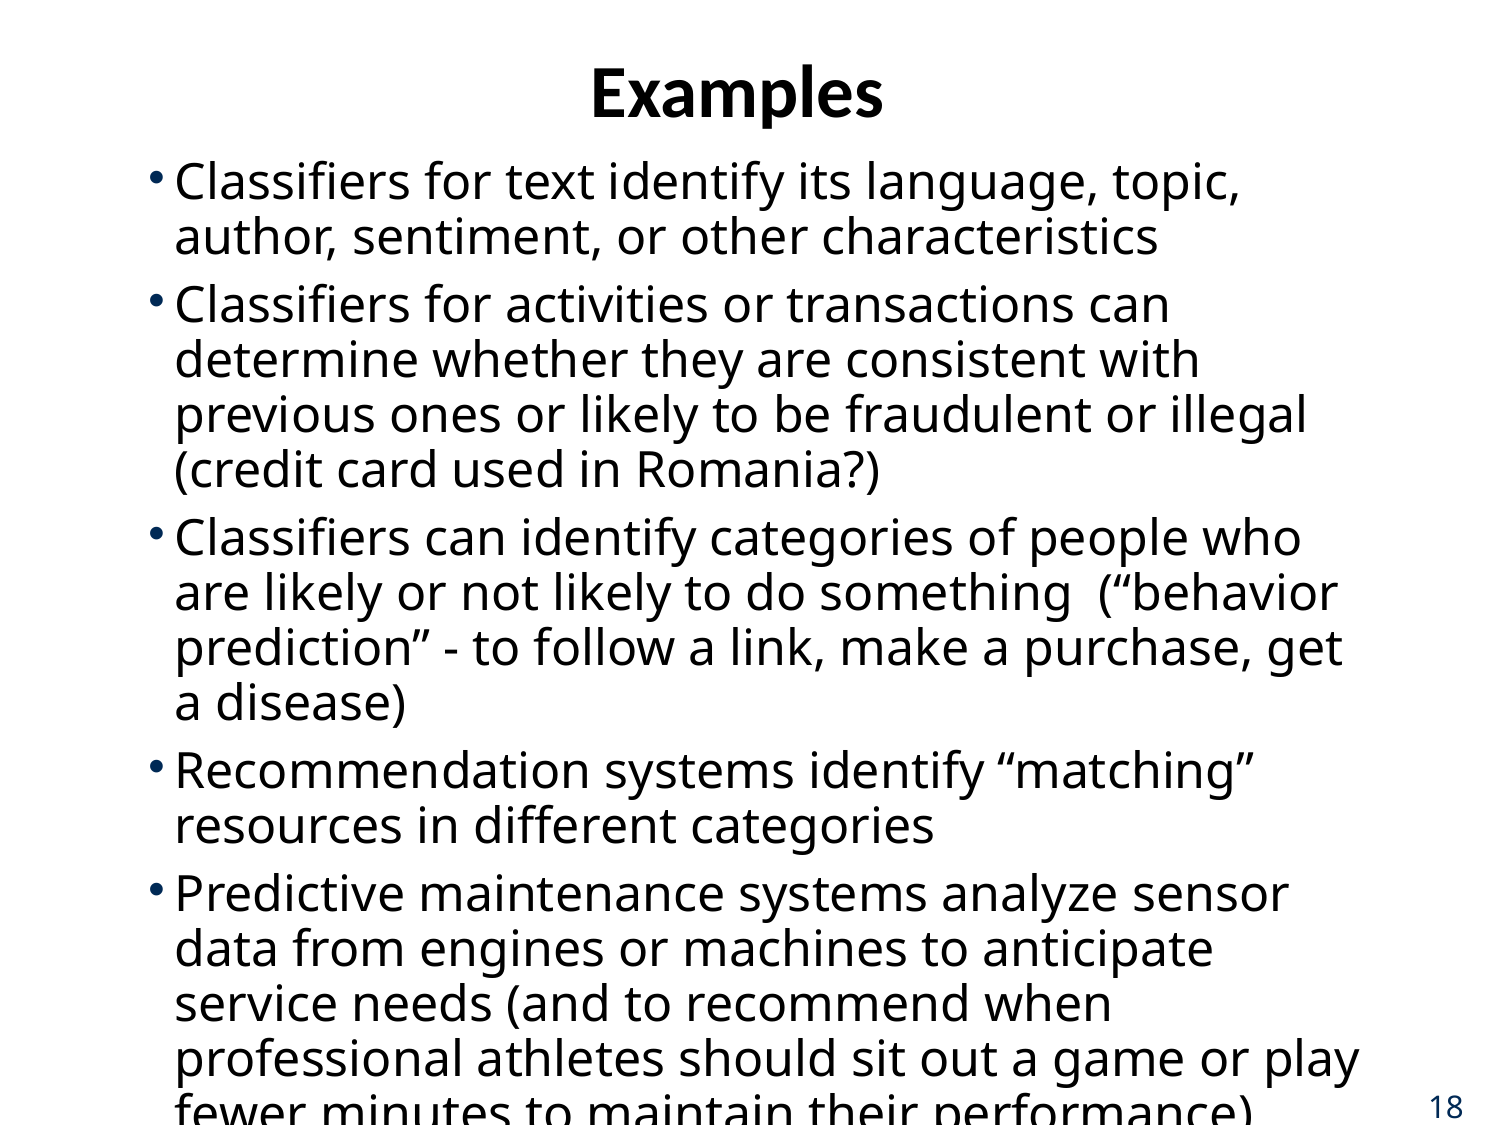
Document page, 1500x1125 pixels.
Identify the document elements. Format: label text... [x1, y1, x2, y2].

title Examples [62, 0, 1413, 190]
text_box 18 [1438, 1081, 1454, 1119]
text_box Classifiers for text identify its language, topic, author, sentiment, or other characteristics Classifiers for activities or transactions can determine whether they are consistent with previous ones or likely to be fraudulent or illegal (credit card used in Romania?) Classifiers can identify categories of people who are likely or not likely to do something (“behavior prediction” - to follow a link, make a purchase, get a disease) Recommendation systems identify “matching” resources in different categories Predictive maintenance systems analyze sensor data from engines or machines to anticipate service needs (and to recommend when professional athletes should sit out a game or play fewer minutes to maintain their performance) [62, 149, 1382, 1125]
